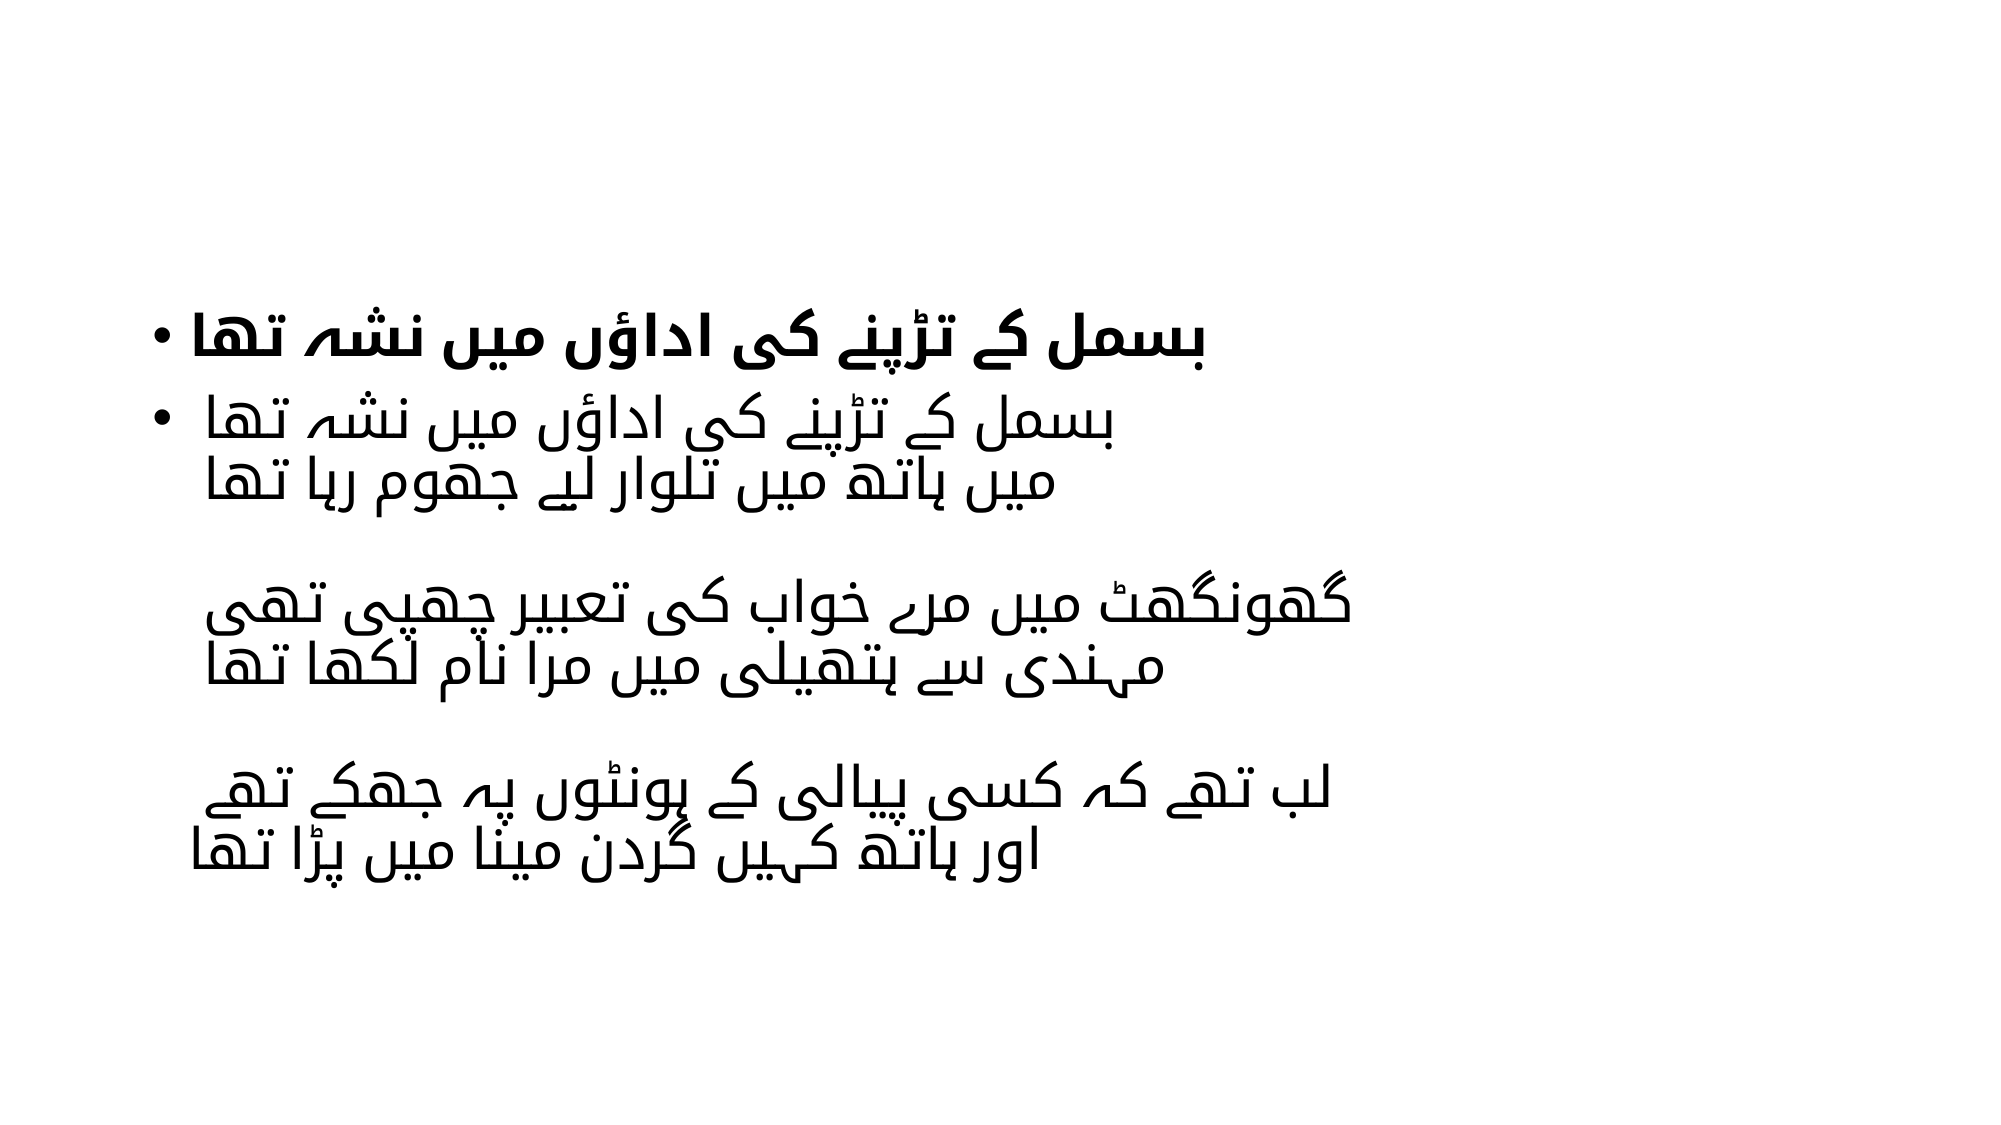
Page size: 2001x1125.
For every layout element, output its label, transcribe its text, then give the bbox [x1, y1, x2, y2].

list بسمل کے تڑپنے کی اداؤں میں نشہ تھا بسمل کے تڑپنے کی اداؤں میں نشہ تھا میں ہاتھ میں تلوار لیے جھوم رہا تھا گھونگھٹ میں مرے خواب کی تعبیر چھپی تھی مہندی سے ہتھیلی میں مرا نام لکھا تھا لب تھے کہ کسی پیالی کے ہونٹوں پہ جھکے تھے اور ہاتھ کہیں گردن مینا میں پڑا تھا [137, 299, 1863, 1014]
